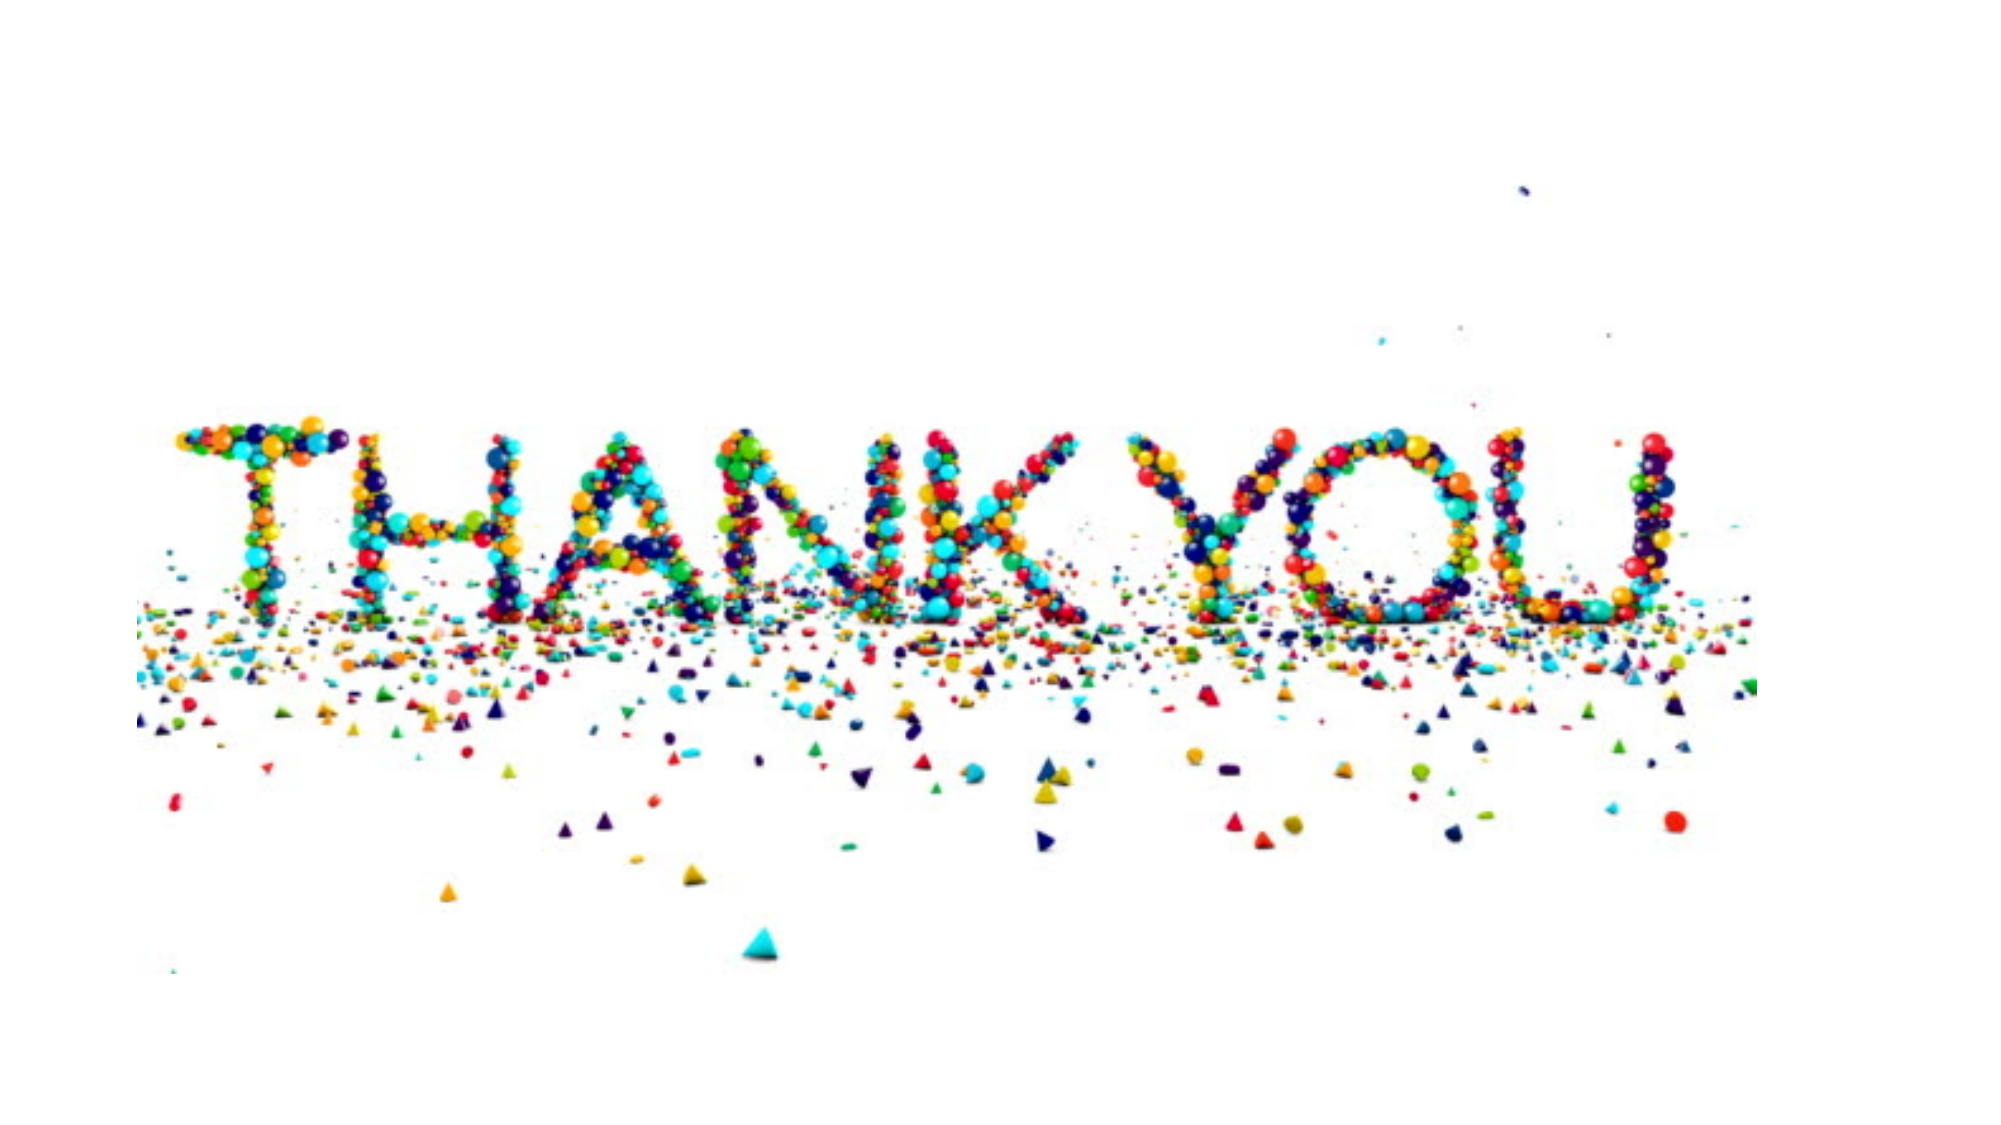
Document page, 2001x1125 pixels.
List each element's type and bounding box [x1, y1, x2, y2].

list [137, 63, 1757, 974]
